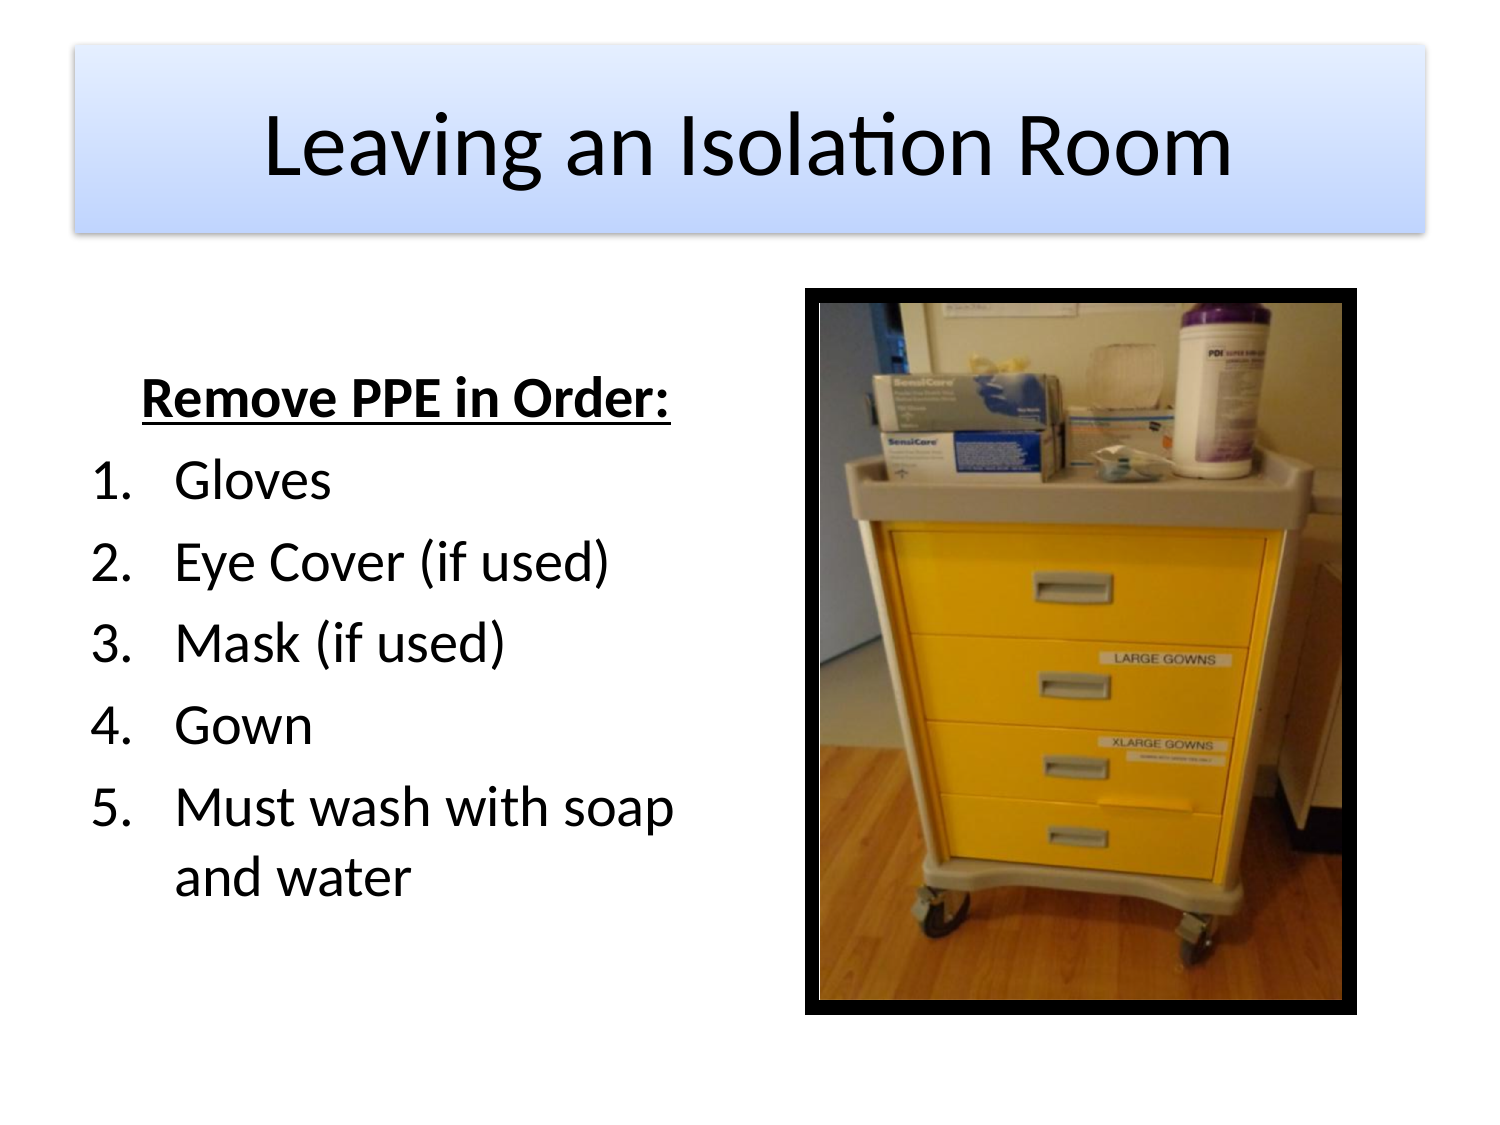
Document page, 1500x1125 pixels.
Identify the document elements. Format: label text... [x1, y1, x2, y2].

picture [820, 303, 1342, 389]
list Remove PPE in Order: Gloves Eye Cover (if used) Mask (if used) Gown Must wash with soap and water [75, 262, 738, 1005]
title Leaving an Isolation Room [74, 44, 1426, 233]
picture [820, 914, 1342, 999]
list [731, 389, 1430, 914]
